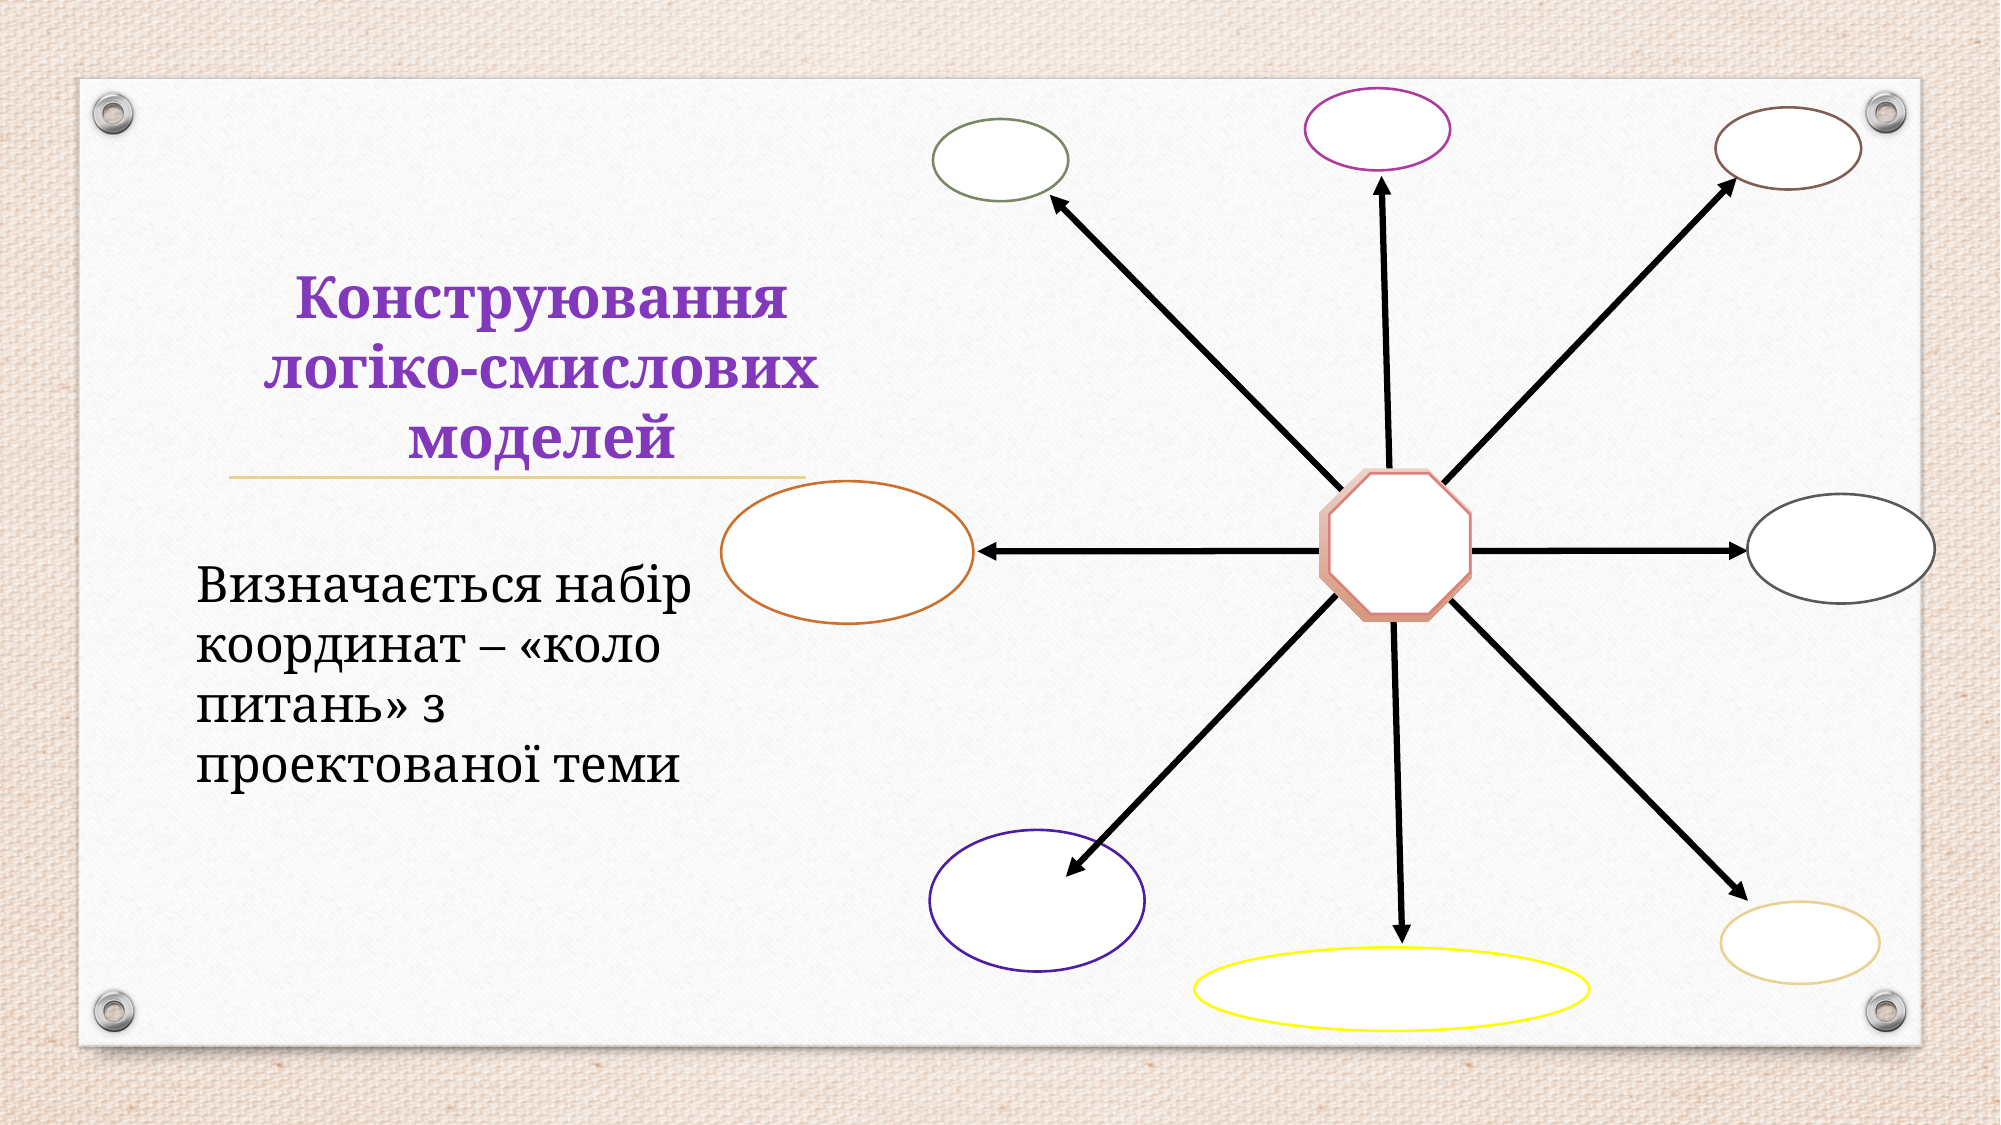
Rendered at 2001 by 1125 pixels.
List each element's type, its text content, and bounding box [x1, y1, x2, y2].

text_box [932, 118, 1069, 202]
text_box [1720, 895, 1880, 985]
text_box [1193, 946, 1591, 1033]
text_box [1302, 87, 1453, 171]
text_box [1381, 901, 1403, 944]
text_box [1318, 468, 1473, 623]
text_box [1711, 107, 1866, 190]
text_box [1747, 493, 1935, 604]
text_box Конструювання логіко-смислових моделей [237, 252, 848, 478]
picture [0, 0, 2000, 1125]
text_box Визначається набір координат – «коло питань» з проектованої теми [181, 545, 756, 801]
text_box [920, 829, 1166, 972]
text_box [1069, 177, 1738, 194]
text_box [1049, 194, 1749, 901]
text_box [719, 476, 974, 624]
